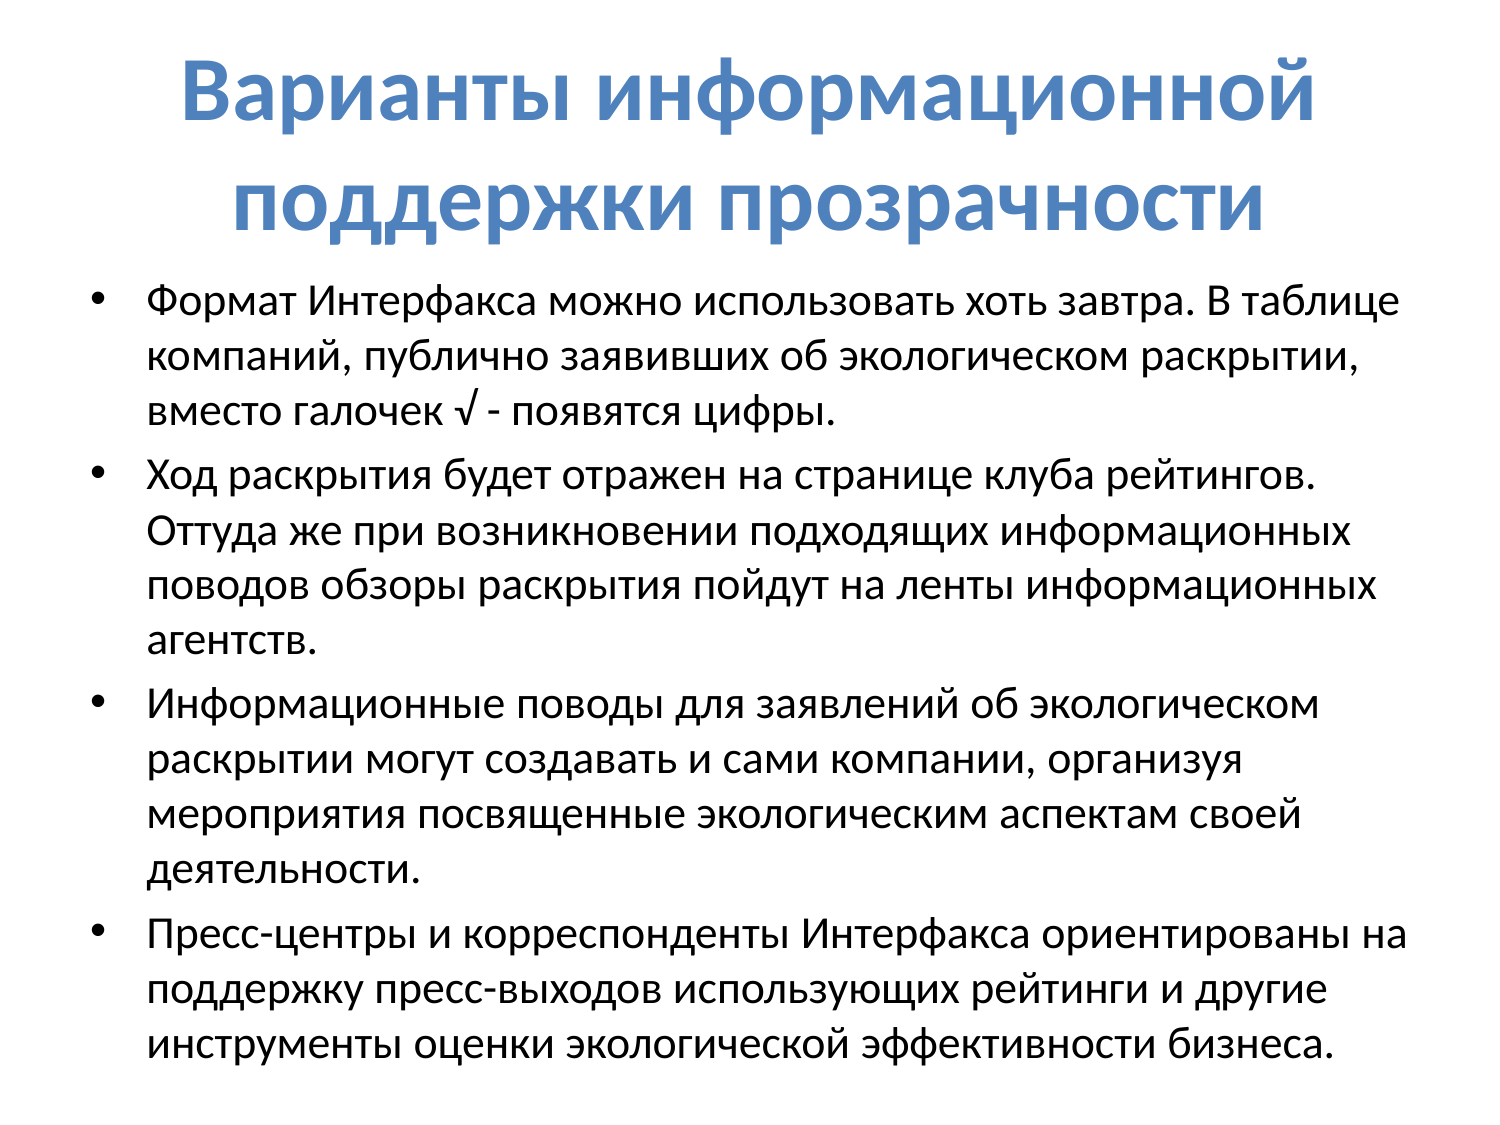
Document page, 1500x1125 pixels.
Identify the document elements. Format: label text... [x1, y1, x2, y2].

list Формат Интерфакса можно использовать хоть завтра. В таблице компаний, публично заявивших об экологическом раскрытии, вместо галочек √ - появятся цифры. Ход раскрытия будет отражен на странице клуба рейтингов. Оттуда же при возникновении подходящих информационных поводов обзоры раскрытия пойдут на ленты информационных агентств. Информационные поводы для заявлений об экологическом раскрытии могут создавать и сами компании, организуя мероприятия посвященные экологическим аспектам своей деятельности. Пресс-центры и корреспонденты Интерфакса ориентированы на поддержку пресс-выходов использующих рейтинги и другие инструменты оценки экологической эффективности бизнеса. [75, 262, 1425, 1005]
title Варианты информационной поддержки прозрачности [75, 45, 1425, 233]
